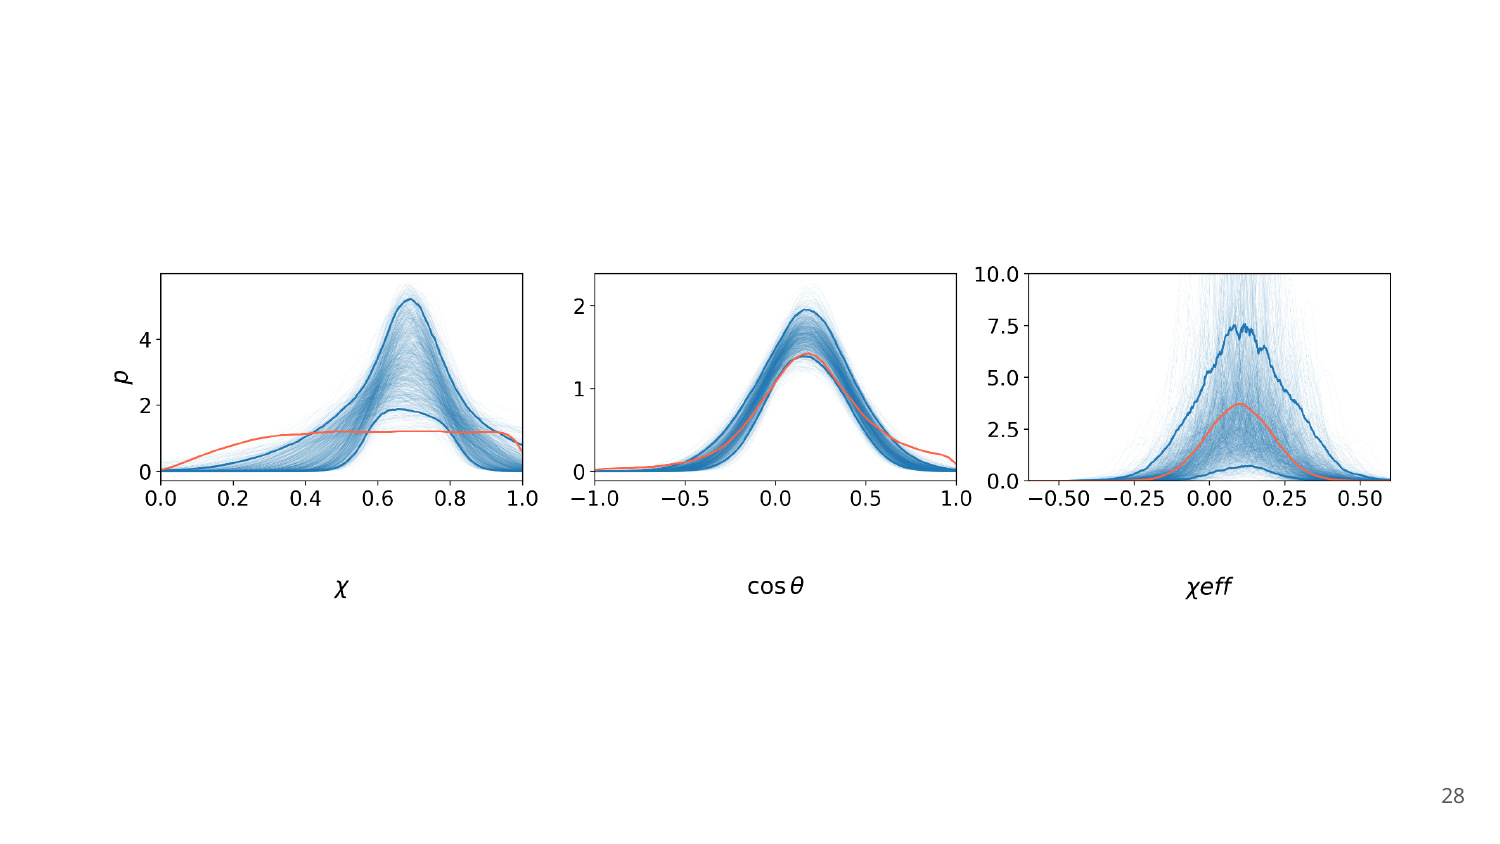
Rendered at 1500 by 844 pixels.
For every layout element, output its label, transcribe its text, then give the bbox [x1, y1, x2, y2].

picture [101, 261, 1399, 513]
picture [101, 567, 1399, 609]
slide_number ‹#› [1389, 764, 1480, 830]
